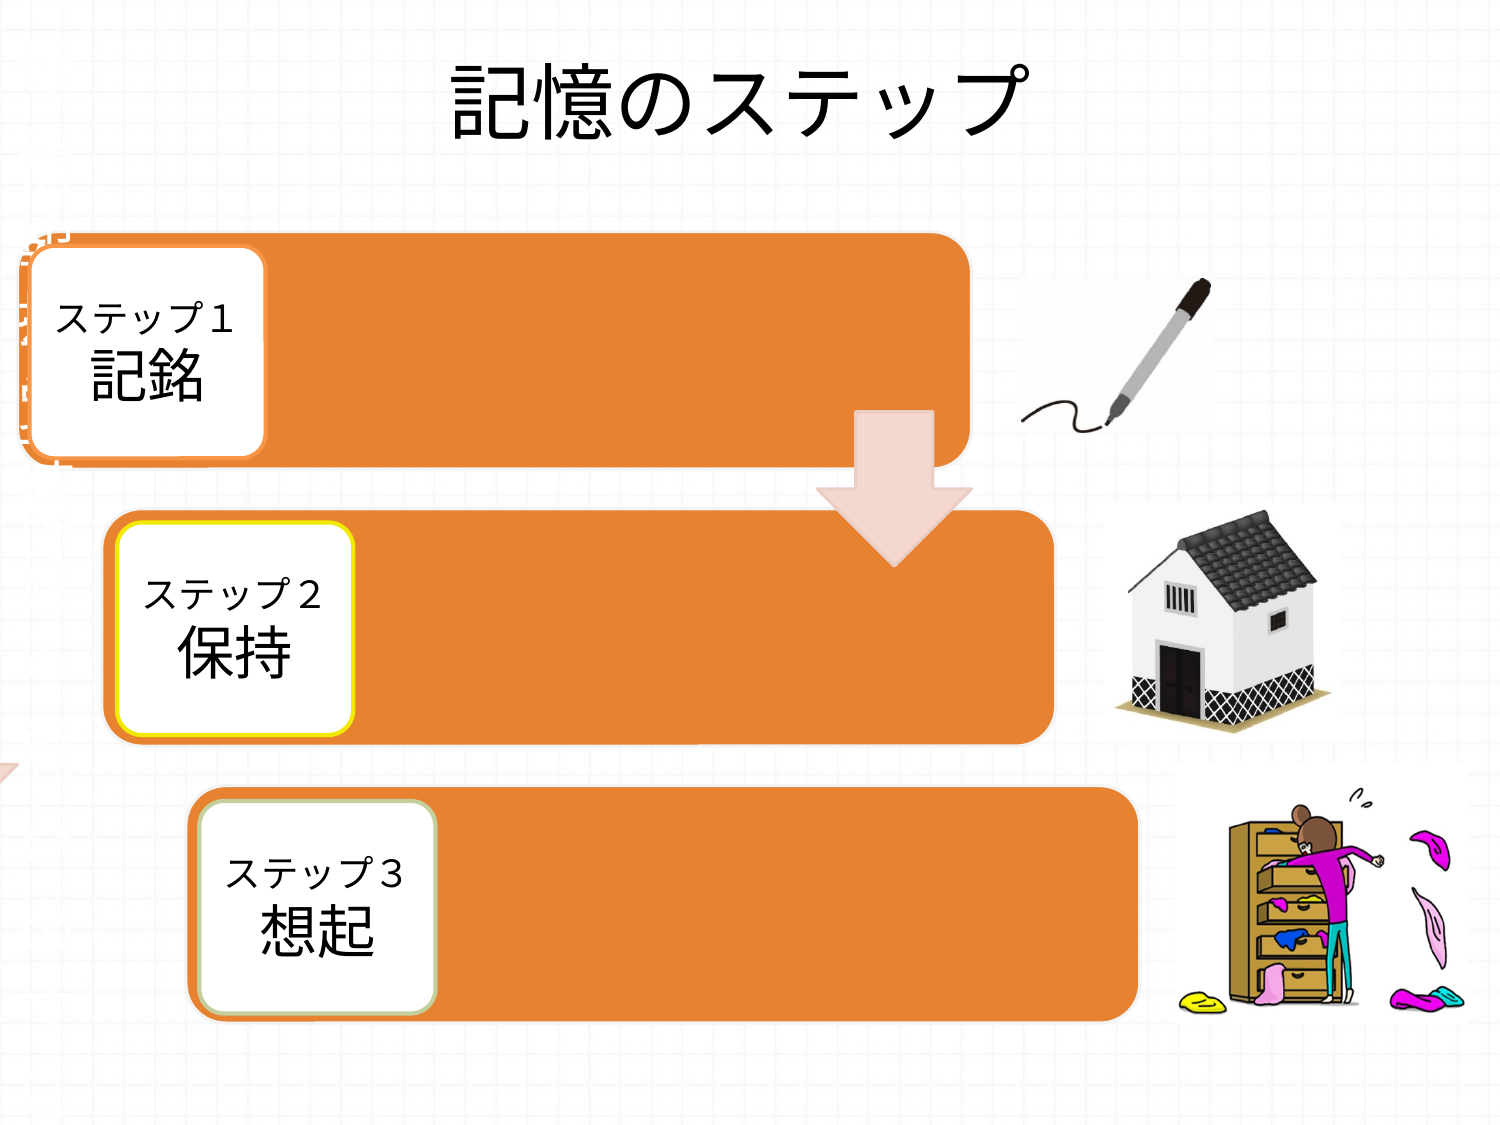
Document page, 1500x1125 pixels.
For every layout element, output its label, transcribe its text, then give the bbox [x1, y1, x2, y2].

picture [0, 0, 1500, 1125]
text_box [17, 231, 1140, 1024]
slide_number 12 [1059, 1008, 1410, 1069]
list 記憶のステップ [64, 42, 1415, 173]
